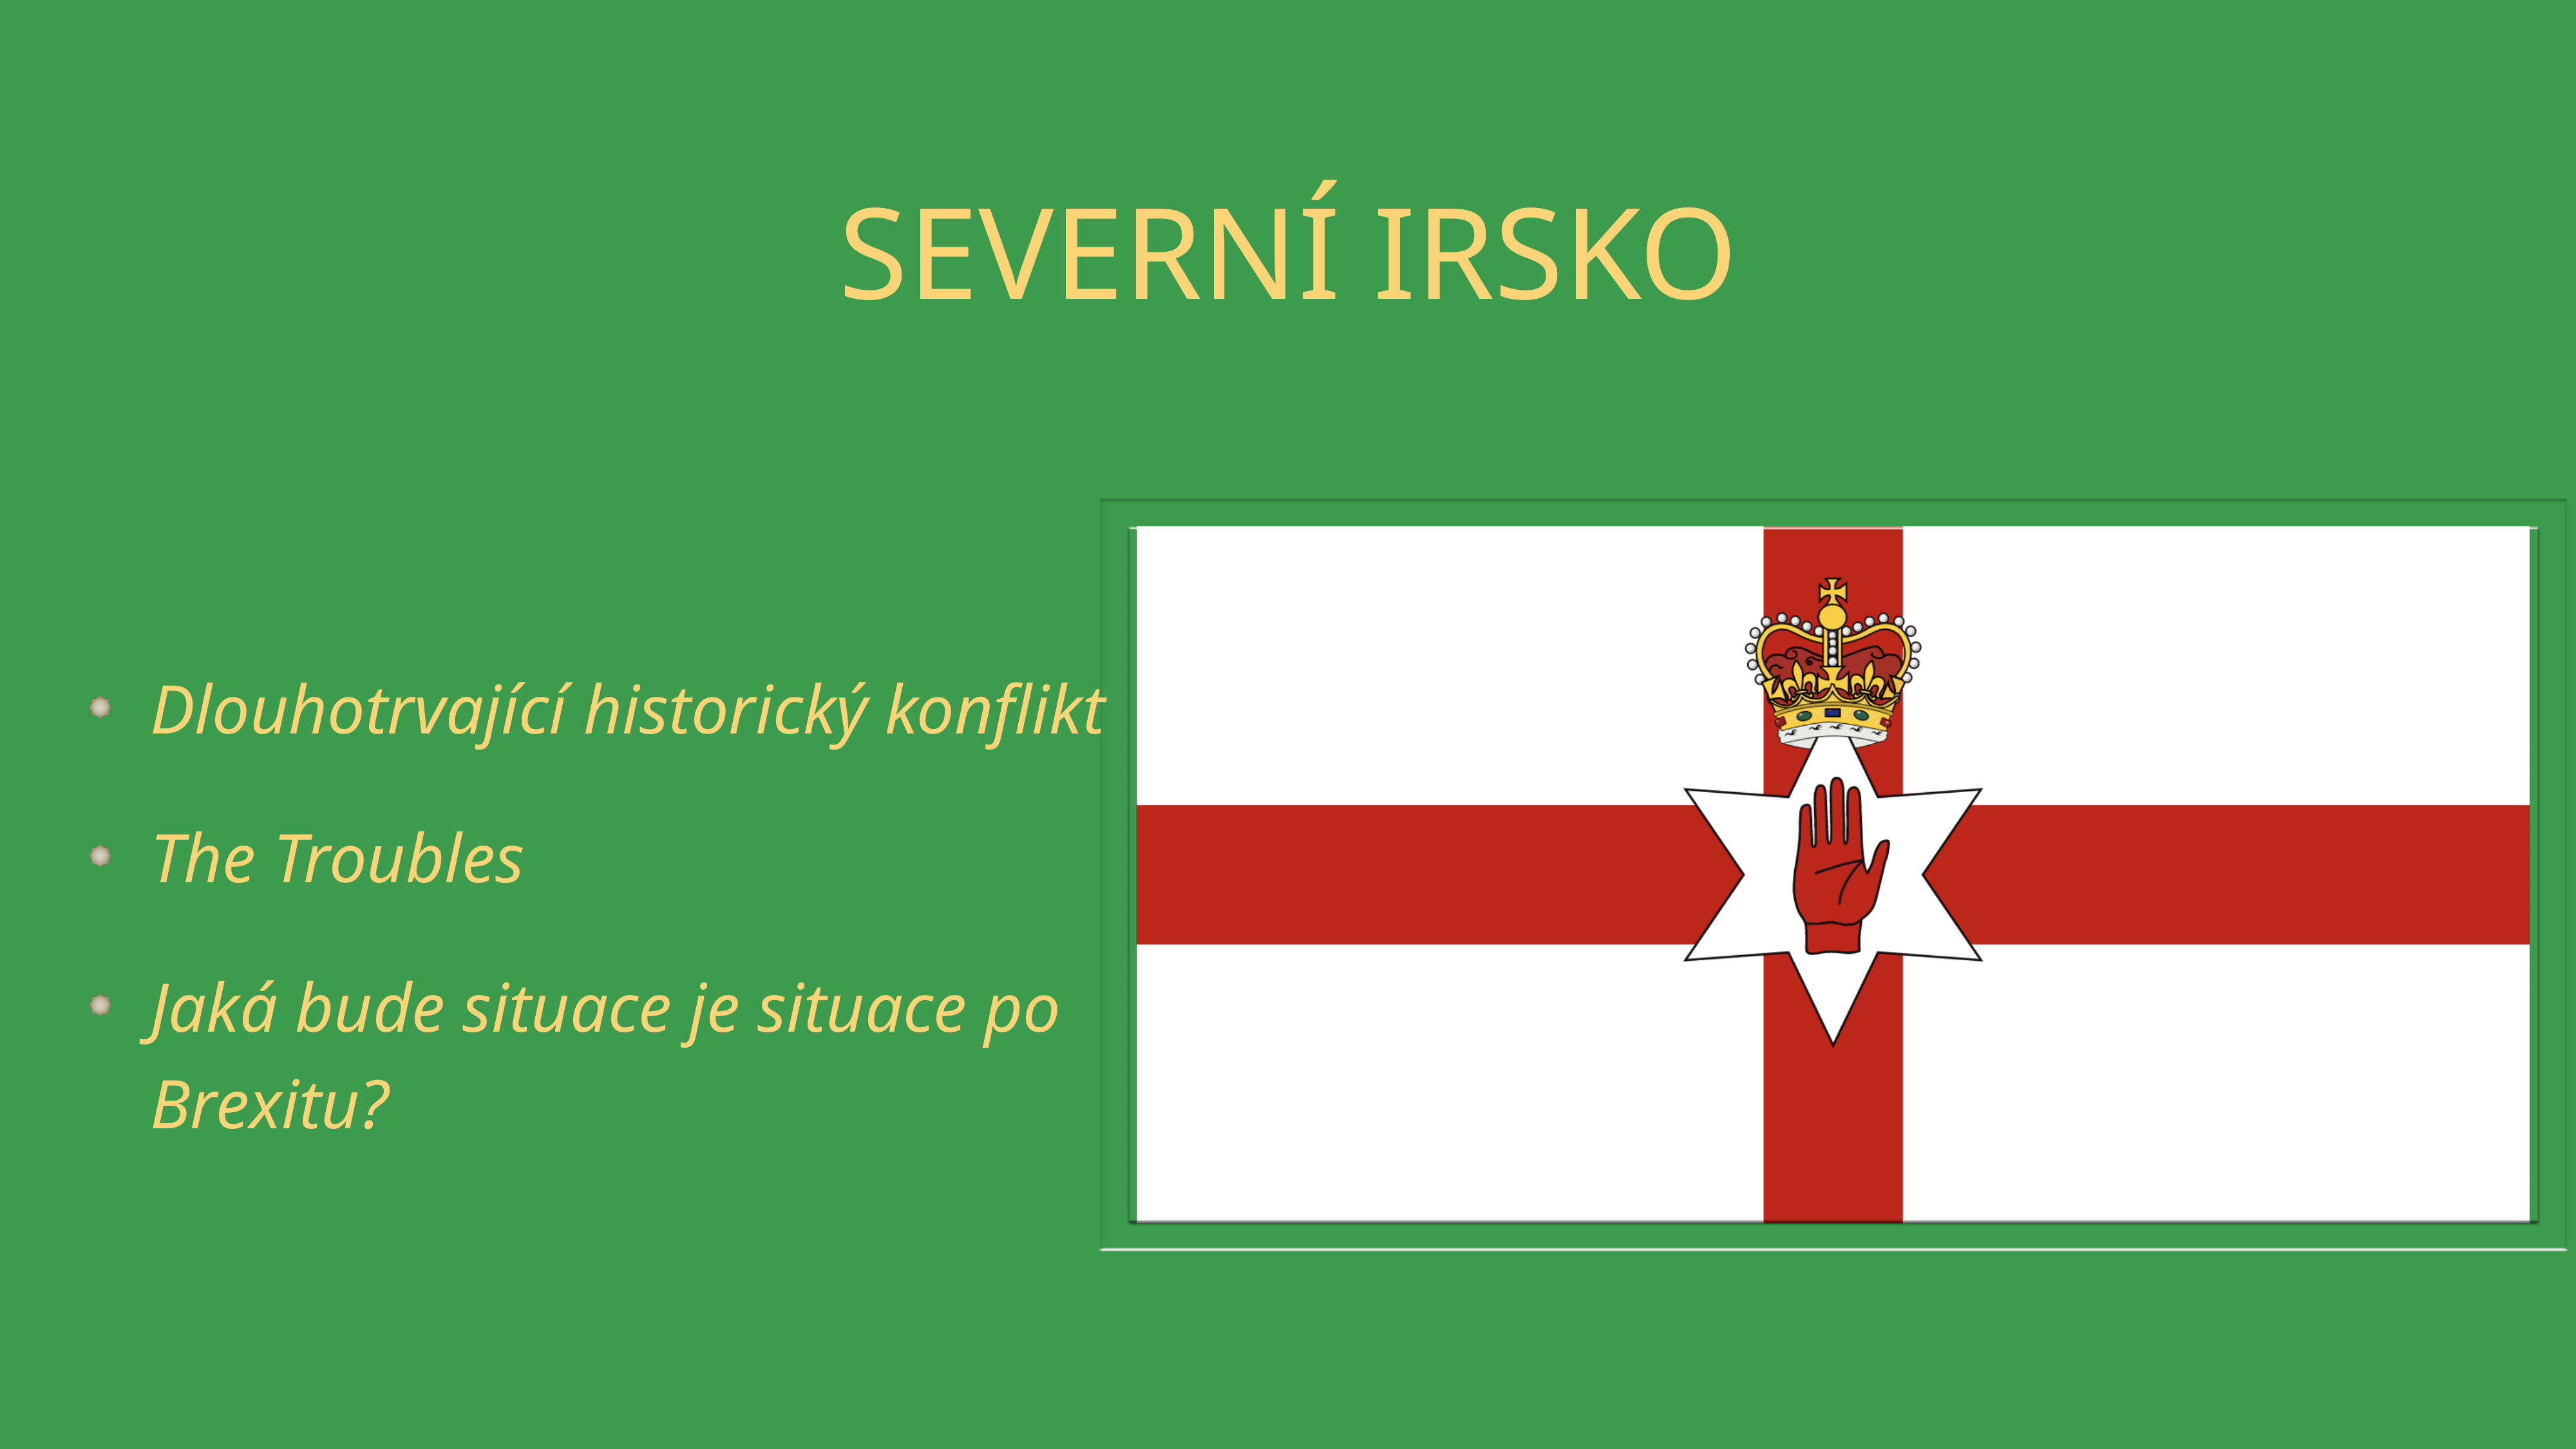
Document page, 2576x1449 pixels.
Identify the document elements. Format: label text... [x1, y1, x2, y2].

picture [88, 993, 112, 1017]
picture [88, 695, 112, 719]
picture [88, 844, 112, 868]
title SEVERNÍ IRSKO [252, 126, 2325, 372]
picture [1099, 498, 2569, 1251]
list Dlouhotrvající historický konflikt The Troubles Jaká bude situace je situace po Brexitu? [82, 478, 1125, 1314]
